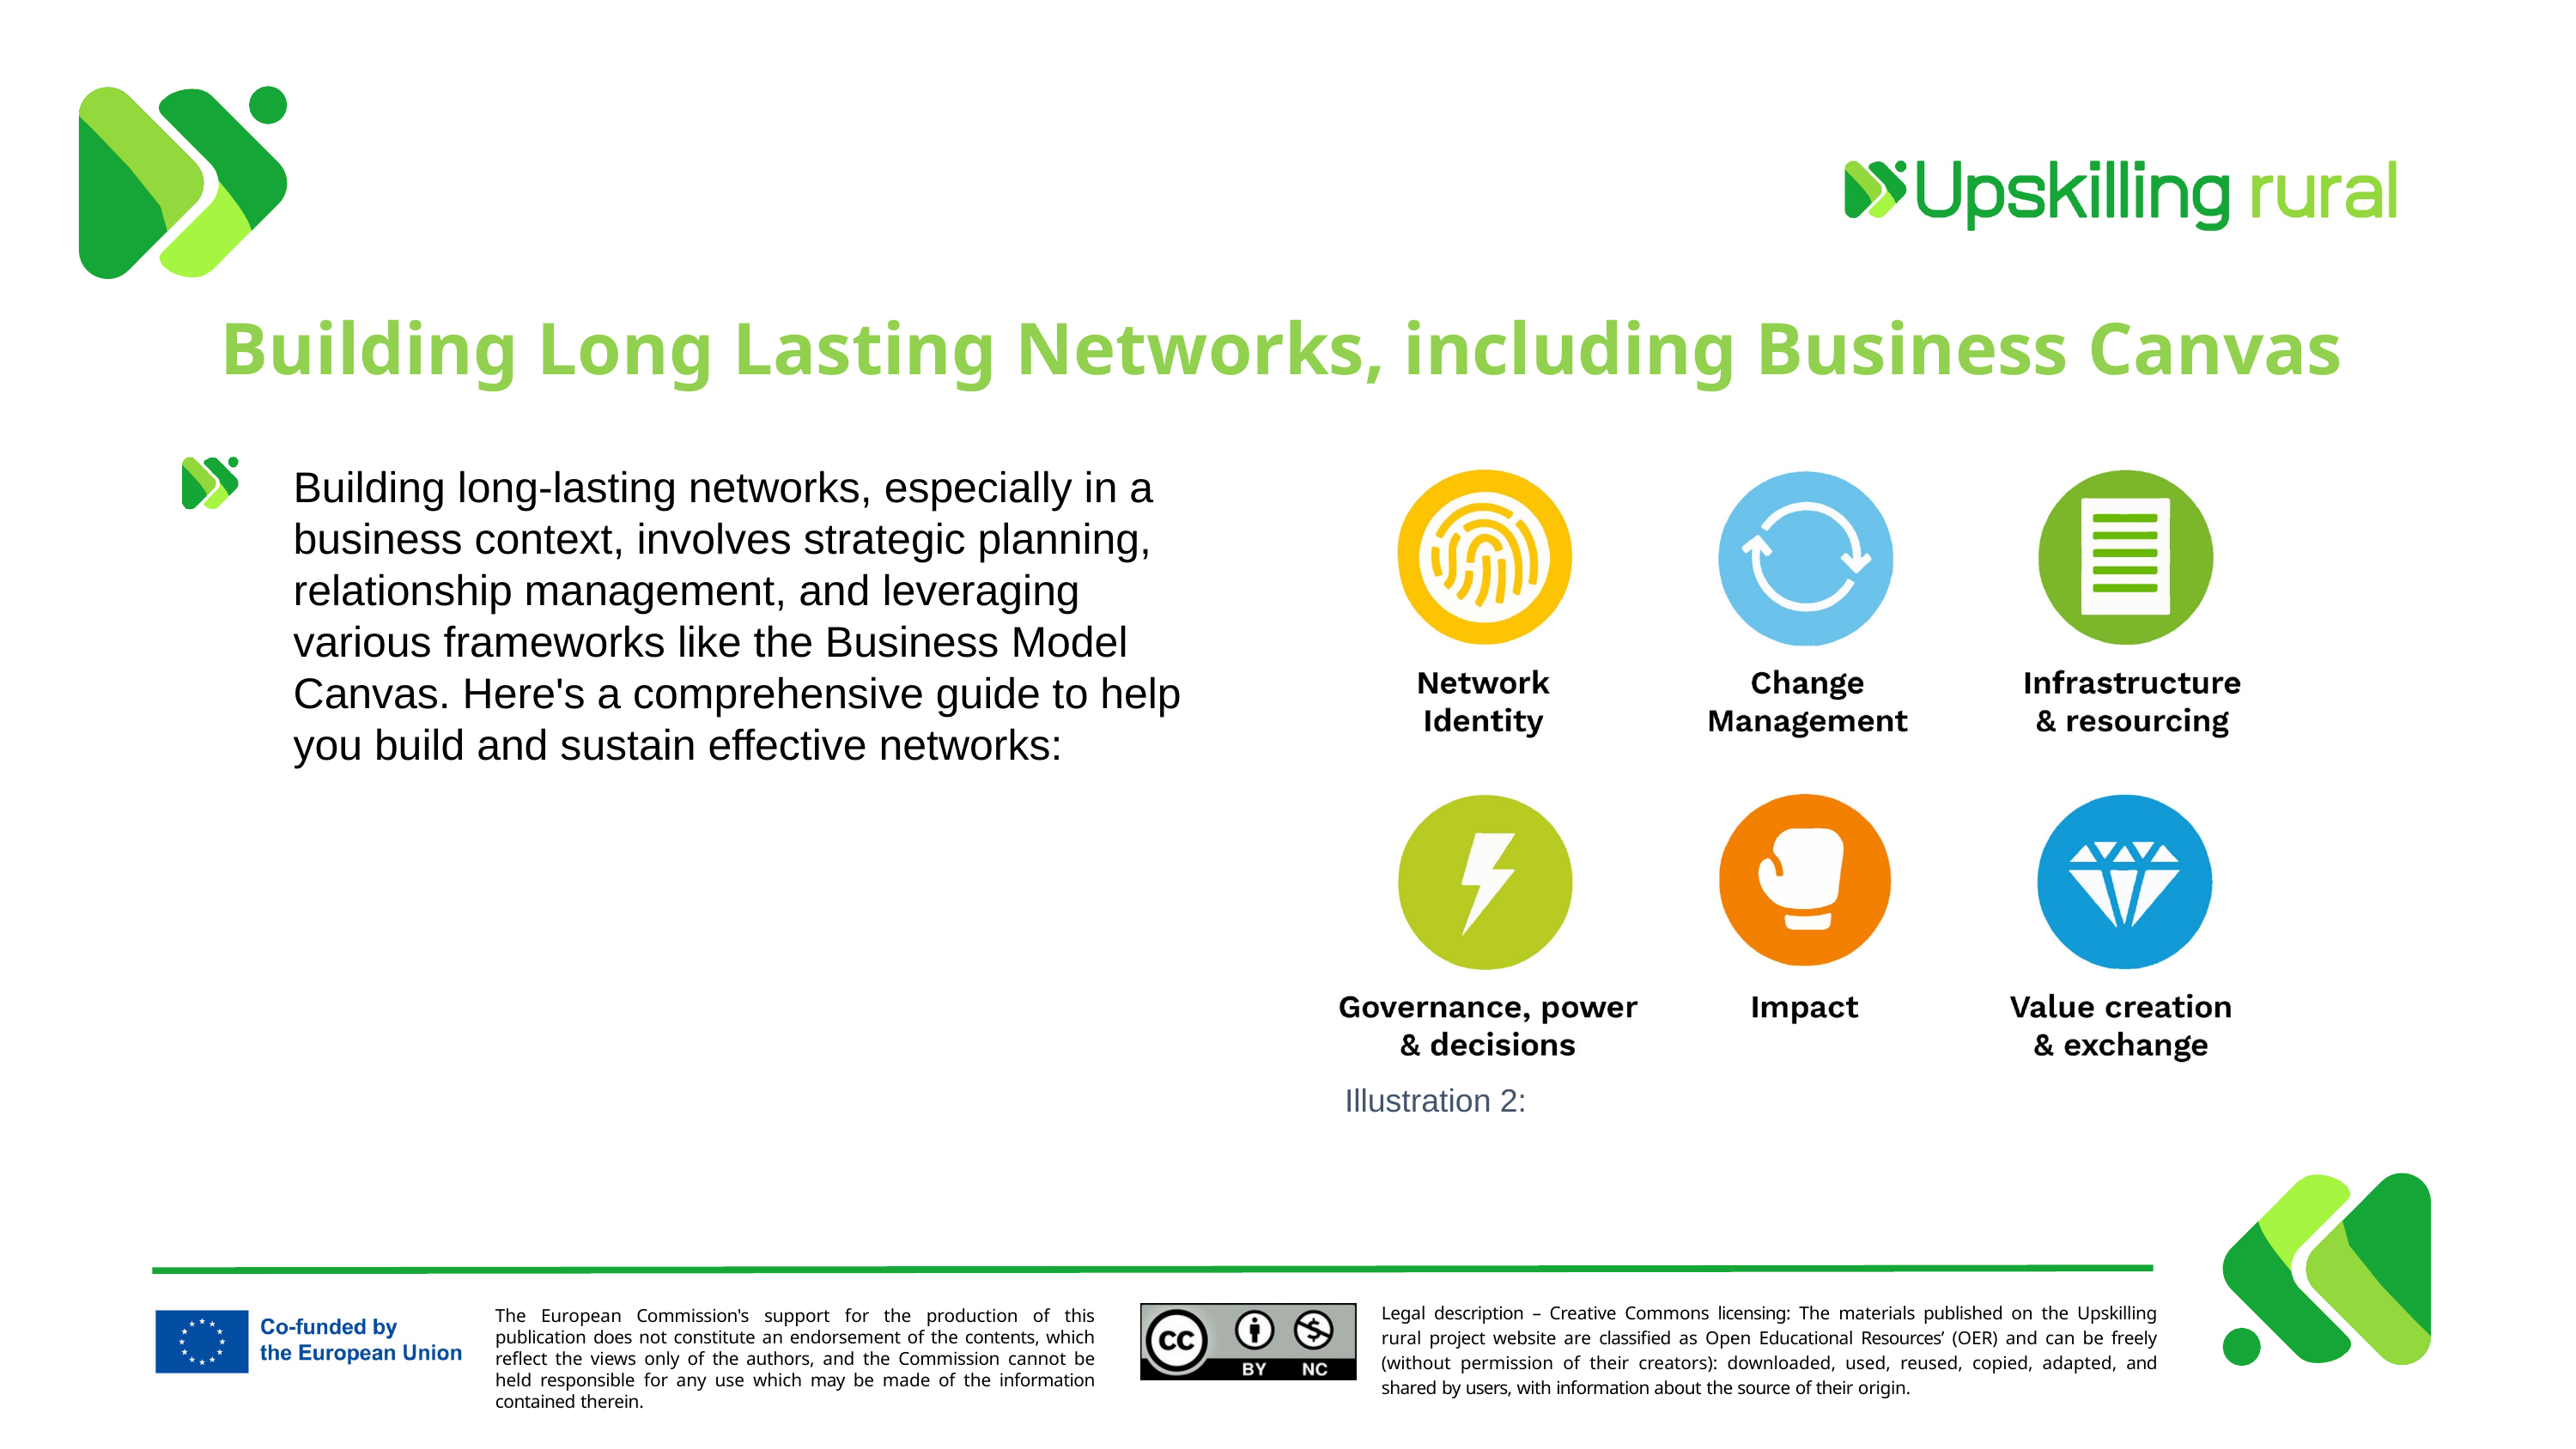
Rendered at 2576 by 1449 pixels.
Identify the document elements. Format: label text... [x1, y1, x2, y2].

picture [1844, 159, 2397, 232]
text_box Building Long Lasting Networks, including Business Canvas [208, 297, 2383, 396]
picture [1140, 1303, 1357, 1380]
text_box Building long-lasting networks, especially in a business context, involves strategic planning, relationship management, and leveraging various frameworks like the Business Model Canvas. Here's a comprehensive guide to help you build and sustain effective networks: [280, 452, 1215, 775]
text_box Illustration 2: [1332, 1074, 1540, 1125]
picture [1255, 456, 2351, 1074]
picture [154, 1309, 462, 1376]
picture [176, 452, 240, 511]
